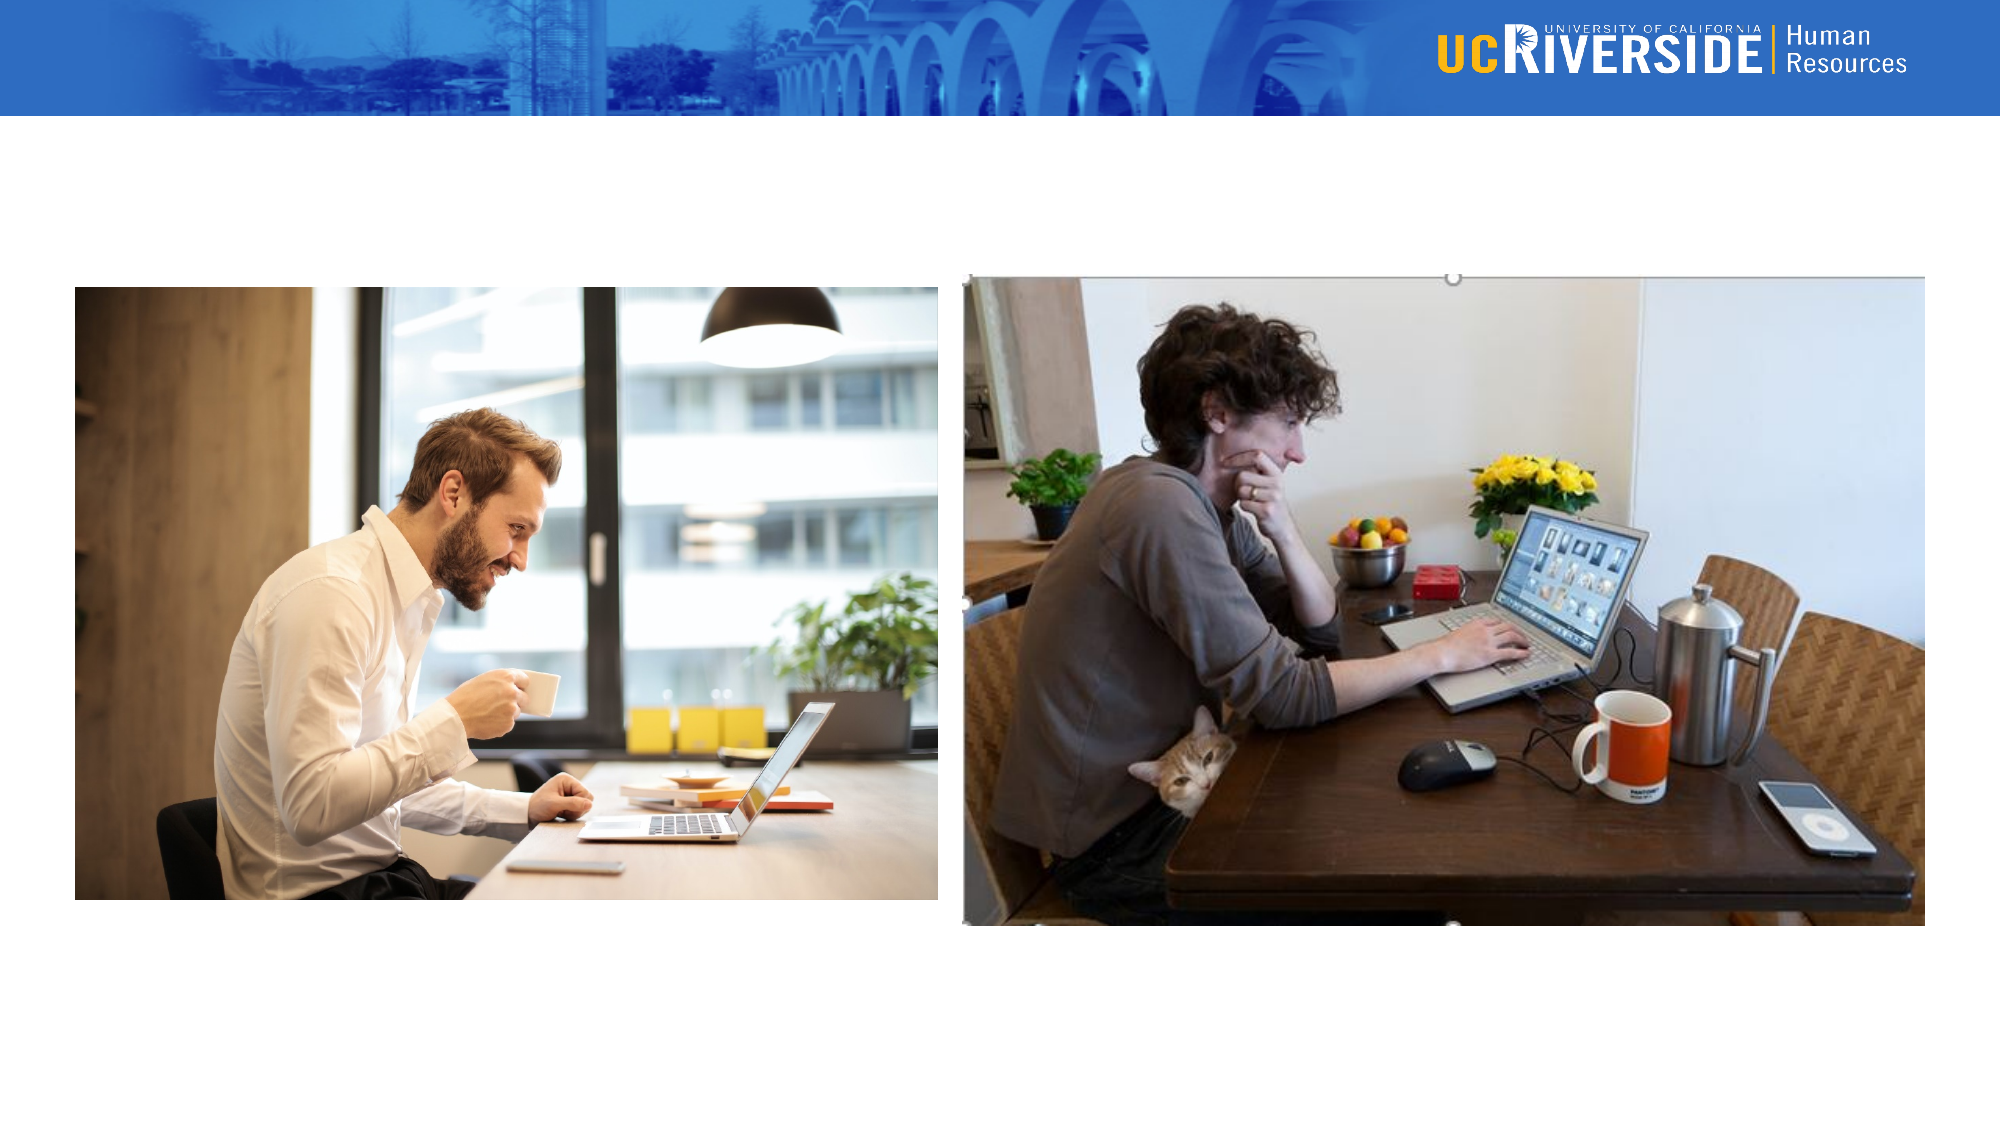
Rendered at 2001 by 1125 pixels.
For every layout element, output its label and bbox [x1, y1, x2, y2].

picture [962, 274, 1925, 926]
picture [0, 0, 2000, 116]
list [74, 287, 938, 900]
